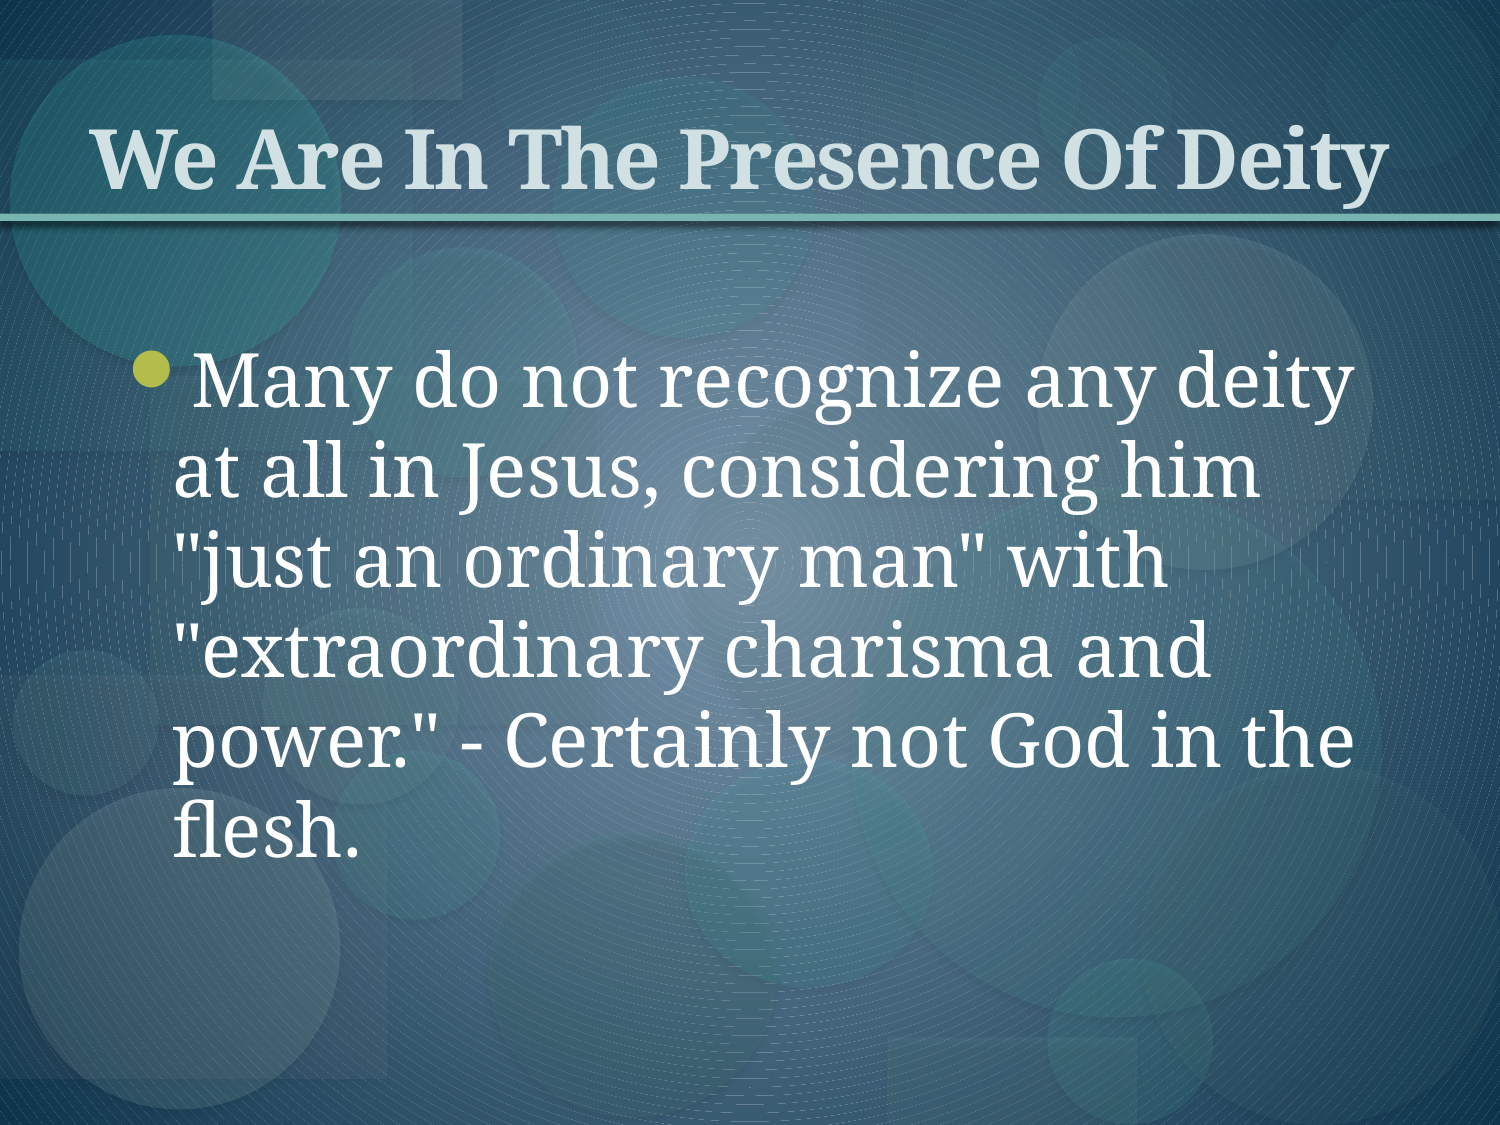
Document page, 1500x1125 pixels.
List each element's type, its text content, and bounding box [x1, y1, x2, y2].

list Many do not recognize any deity at all in Jesus, considering him "just an ordinary man" with "extraordinary charisma and power." - Certainly not God in the flesh. [112, 324, 1388, 1050]
title We Are In The Presence Of Deity [75, 26, 1425, 214]
